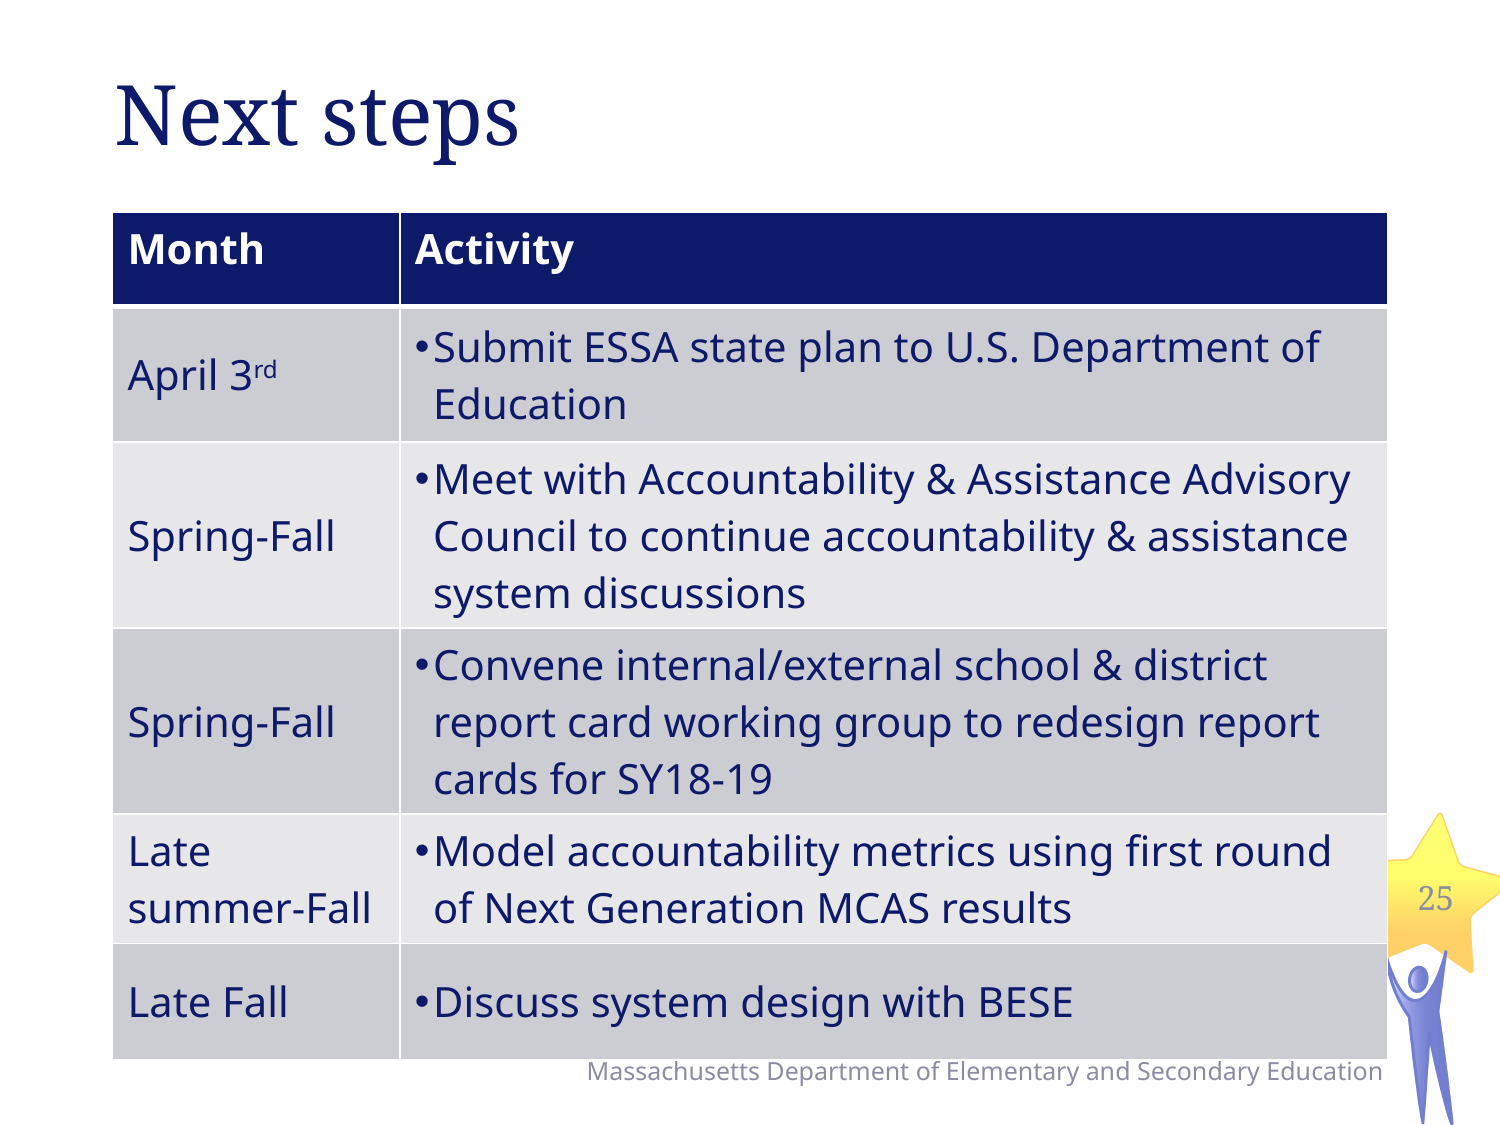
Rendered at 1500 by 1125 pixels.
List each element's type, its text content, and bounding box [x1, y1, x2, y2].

table_cell Submit ESSA state plan to U.S. Department of Education [401, 309, 1387, 441]
table_header Month [113, 213, 399, 304]
table_cell Spring-Fall [113, 443, 399, 627]
table_header Activity [401, 213, 1387, 304]
table_cell Spring-Fall [113, 629, 399, 813]
table_cell Late summer-Fall [113, 815, 399, 943]
slide_number 25 [1392, 862, 1480, 938]
table_cell Discuss system design with BESE [401, 944, 1387, 1059]
table_cell Model accountability metrics using first round of Next Generation MCAS results [401, 815, 1387, 943]
table_cell Meet with Accountability & Assistance Advisory Council to continue accountability & assistance system discussions [401, 443, 1387, 627]
table_cell Convene internal/external school & district report card working group to redesign report cards for SY18-19 [401, 629, 1387, 813]
table_cell April 3rd [113, 309, 399, 441]
table_cell Late Fall [113, 944, 399, 1059]
footer Massachusetts Department of Elementary and Secondary Education [512, 1042, 1400, 1103]
title Next steps [99, 37, 1400, 188]
